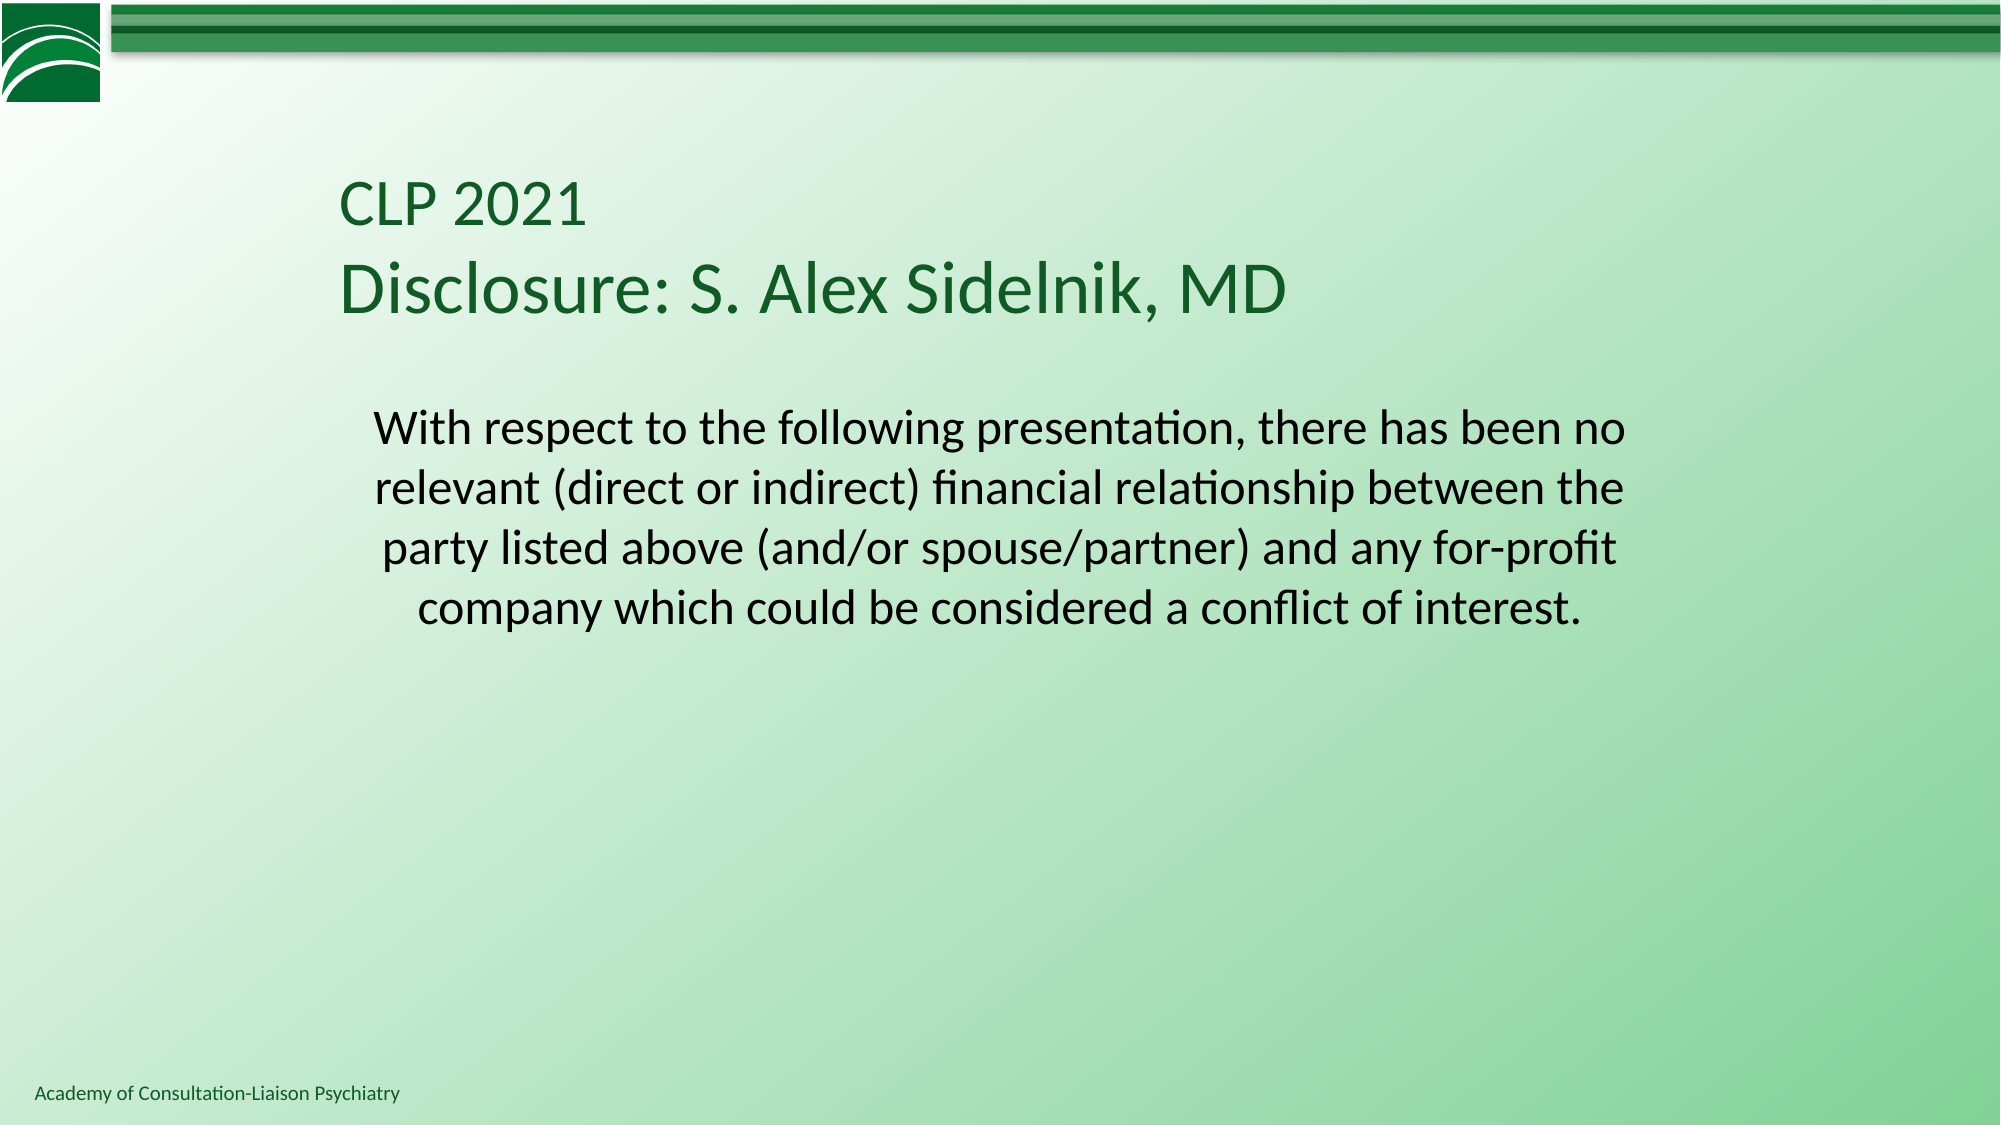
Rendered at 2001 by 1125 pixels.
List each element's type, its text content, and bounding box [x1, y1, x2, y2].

picture [2, 3, 100, 102]
title CLP 2021 Disclosure: S. Alex Sidelnik, MD [324, 149, 1675, 338]
list With respect to the following presentation, there has been no relevant (direct or indirect) financial relationship between the party listed above (and/or spouse/partner) and any for-profit company which could be considered a conflict of interest. [324, 387, 1675, 1005]
